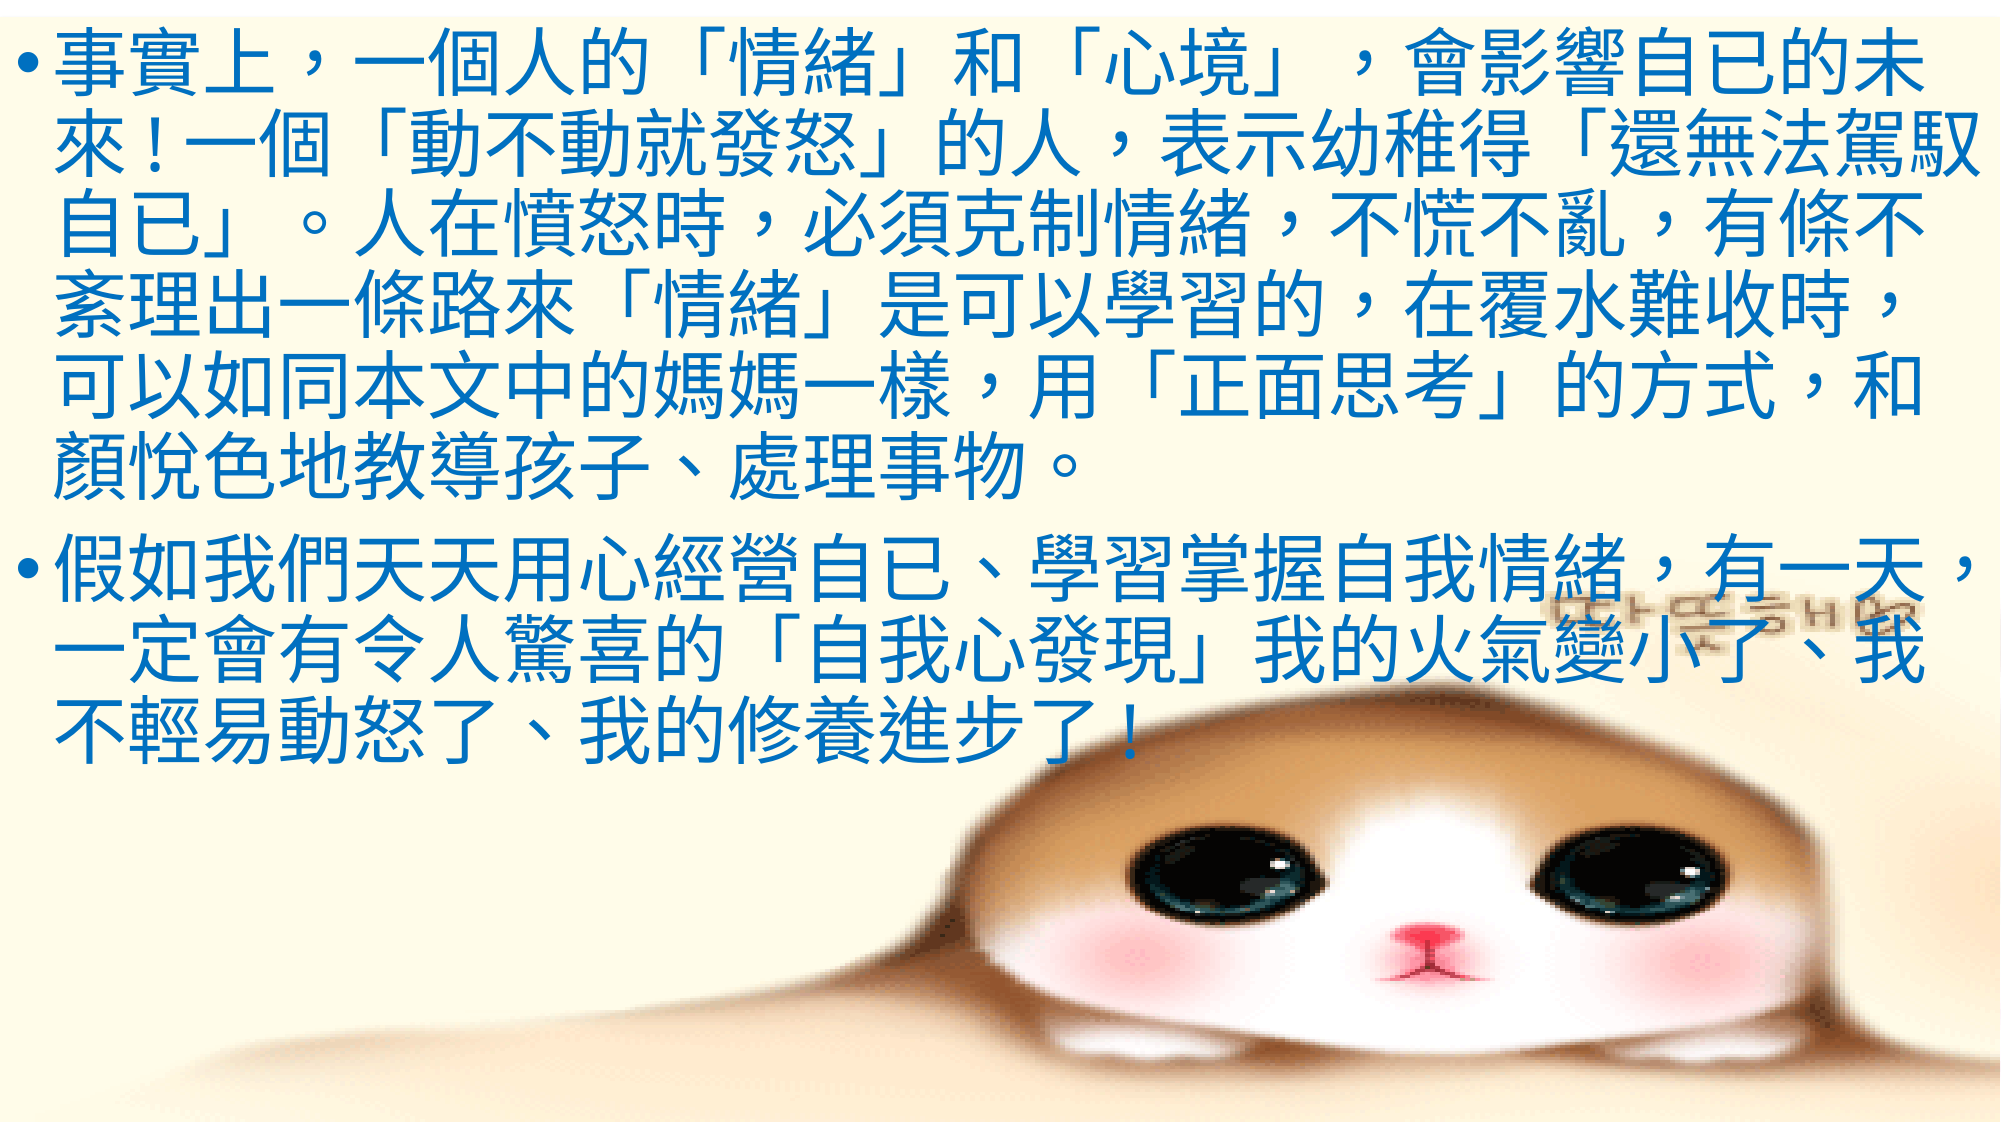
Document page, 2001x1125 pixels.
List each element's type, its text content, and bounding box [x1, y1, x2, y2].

picture [0, 0, 2001, 1125]
list 事實上，一個人的「情緒」和「心境」，會影響自已的未來!一個「動不動就發怒」的人，表示幼稚得「還無法駕馭自已」。人在憤怒時，必須克制情緒，不慌不亂，有條不紊理出一條路來「情緒」是可以學習的，在覆水難收時，可以如同本文中的媽媽一樣，用「正面思考」的方式，和顏悅色地教導孩子、處理事物。 假如我們天天用心經營自已、學習掌握自我情緒，有一天，一定會有令人驚喜的「自我心發現」我的火氣變小了、我不輕易動怒了、我的修養進步了! [0, 17, 2000, 1125]
